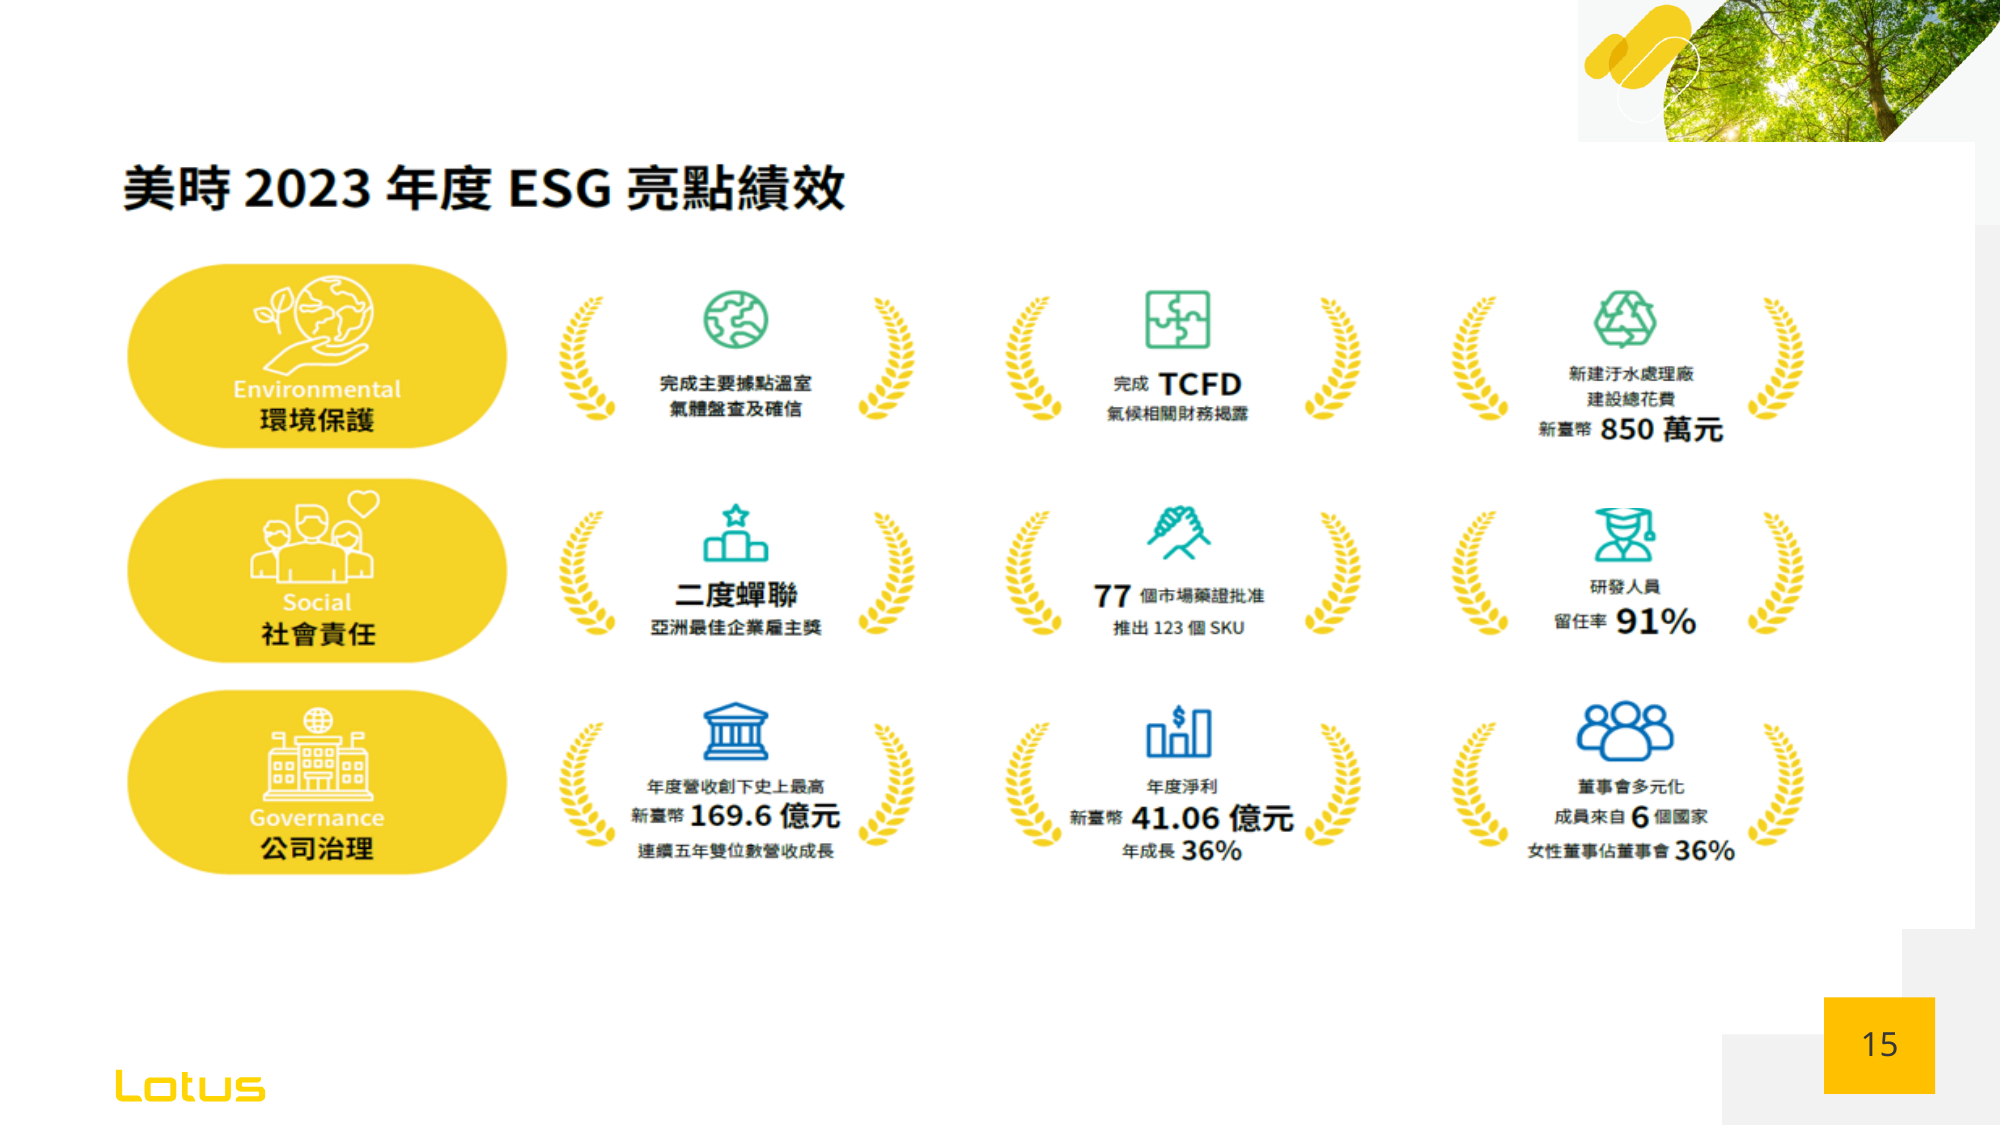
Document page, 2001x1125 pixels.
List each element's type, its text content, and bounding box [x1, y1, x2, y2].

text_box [24, 142, 1976, 929]
picture [108, 1060, 271, 1111]
picture [1578, 0, 2000, 225]
slide_number 15 [1824, 997, 1936, 1094]
